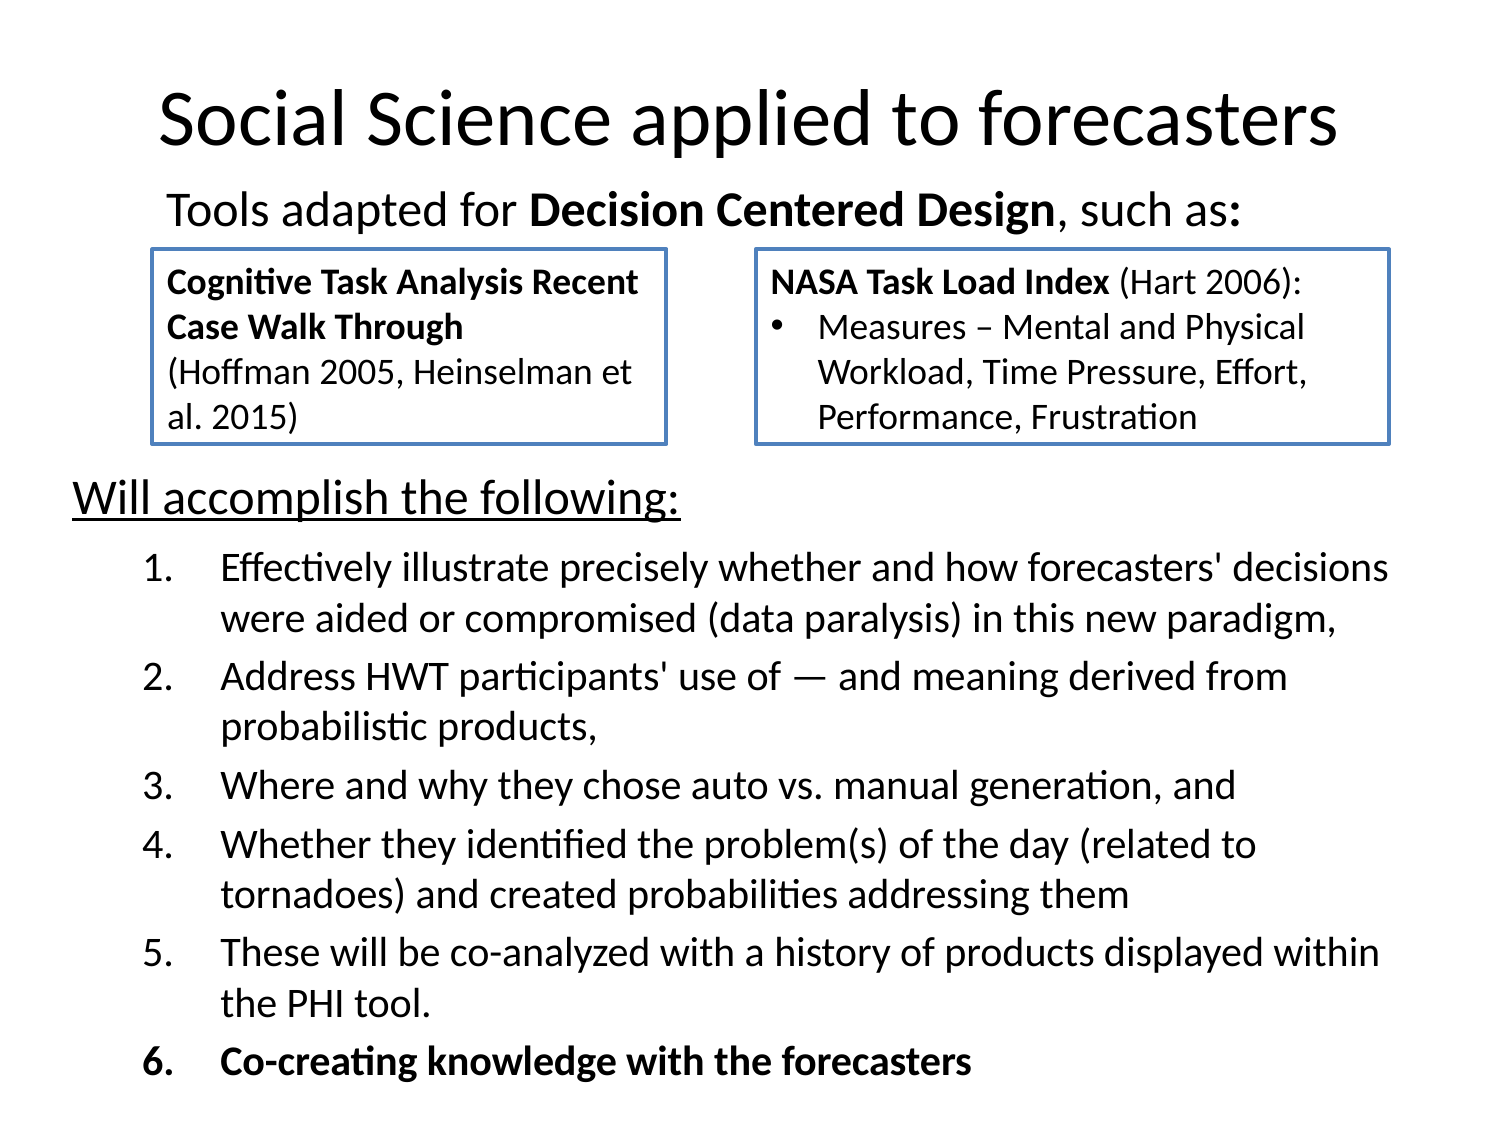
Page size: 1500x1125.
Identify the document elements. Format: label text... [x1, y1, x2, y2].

title Social Science applied to forecasters [75, 19, 1425, 207]
text_box Cognitive Task Analysis Recent Case Walk Through (Hoffman 2005, Heinselman et al. 2015) [150, 247, 668, 446]
text_box NASA Task Load Index (Hart 2006): Measures – Mental and Physical Workload, Time Pressure, Effort, Performance, Frustration [754, 247, 1391, 446]
list Effectively illustrate precisely whether and how forecasters' decisions were aided or compromised (data paralysis) in this new paradigm, Address HWT participants' use of — and meaning derived from probabilistic products, Where and why they chose auto vs. manual generation, and Whether they identified the problem(s) of the day (related to tornadoes) and created probabilities addressing them These will be co-analyzed with a history of products displayed within the PHI tool. Co-creating knowledge with the forecasters [57, 532, 1459, 1100]
text_box Tools adapted for Decision Centered Design, such as: [151, 168, 1257, 244]
text_box Will accomplish the following: [57, 456, 734, 532]
